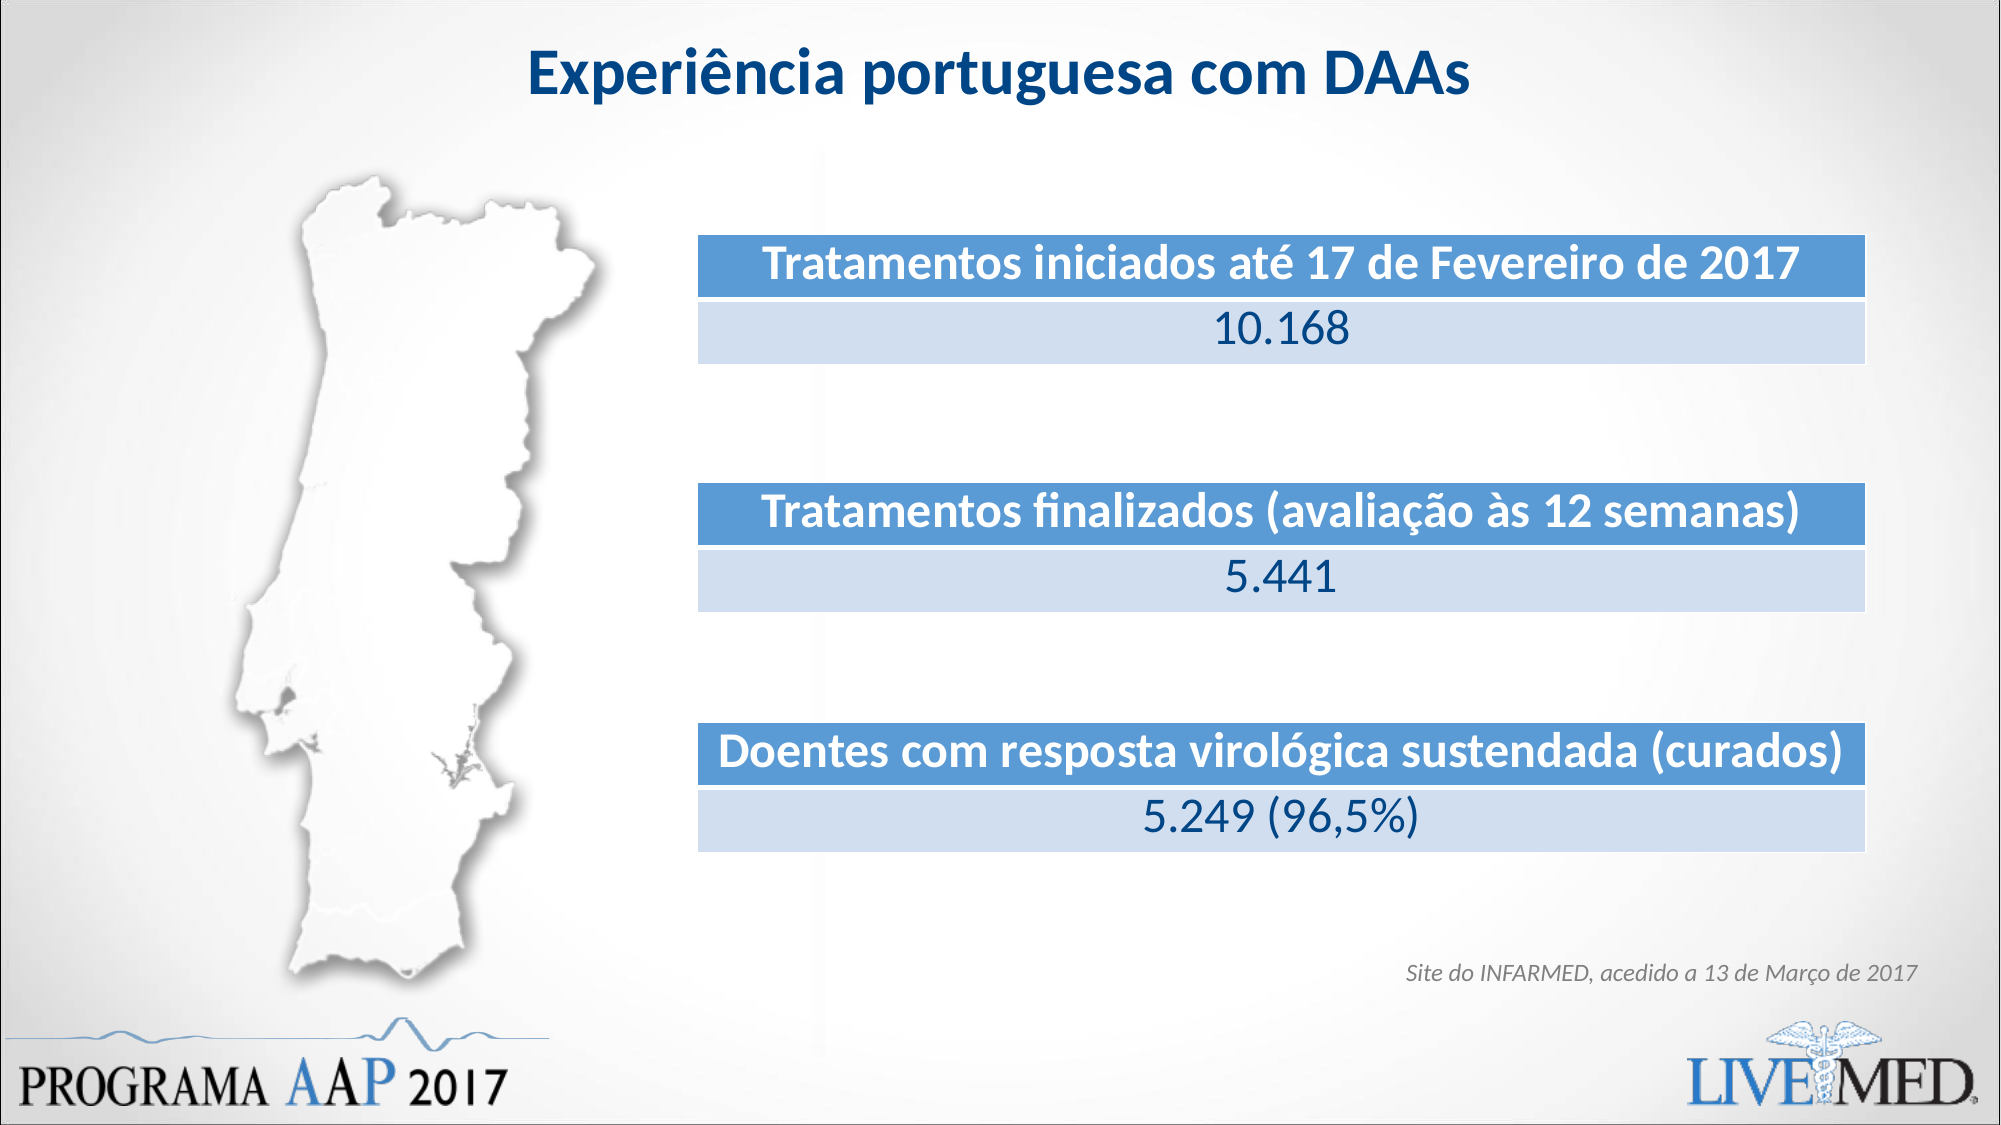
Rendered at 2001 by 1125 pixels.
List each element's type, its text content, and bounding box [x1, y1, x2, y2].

title Experiência portuguesa com DAAs [99, 23, 1900, 123]
picture [0, 0, 2001, 1125]
table_cell 10.168 [825, 302, 1865, 364]
table_header Tratamentos iniciados até 17 de Fevereiro de 2017 [825, 235, 1865, 297]
table_cell 5.249 (96,5%) [825, 790, 1865, 852]
text_box Site do INFARMED, acedido a 13 de Março de 2017 [1391, 949, 1934, 994]
table_header Tratamentos finalizados (avaliação às 12 semanas) [825, 483, 1865, 545]
table_cell 5.441 [825, 550, 1865, 612]
table_header Doentes com resposta virológica sustendada (curados) [825, 723, 1865, 785]
